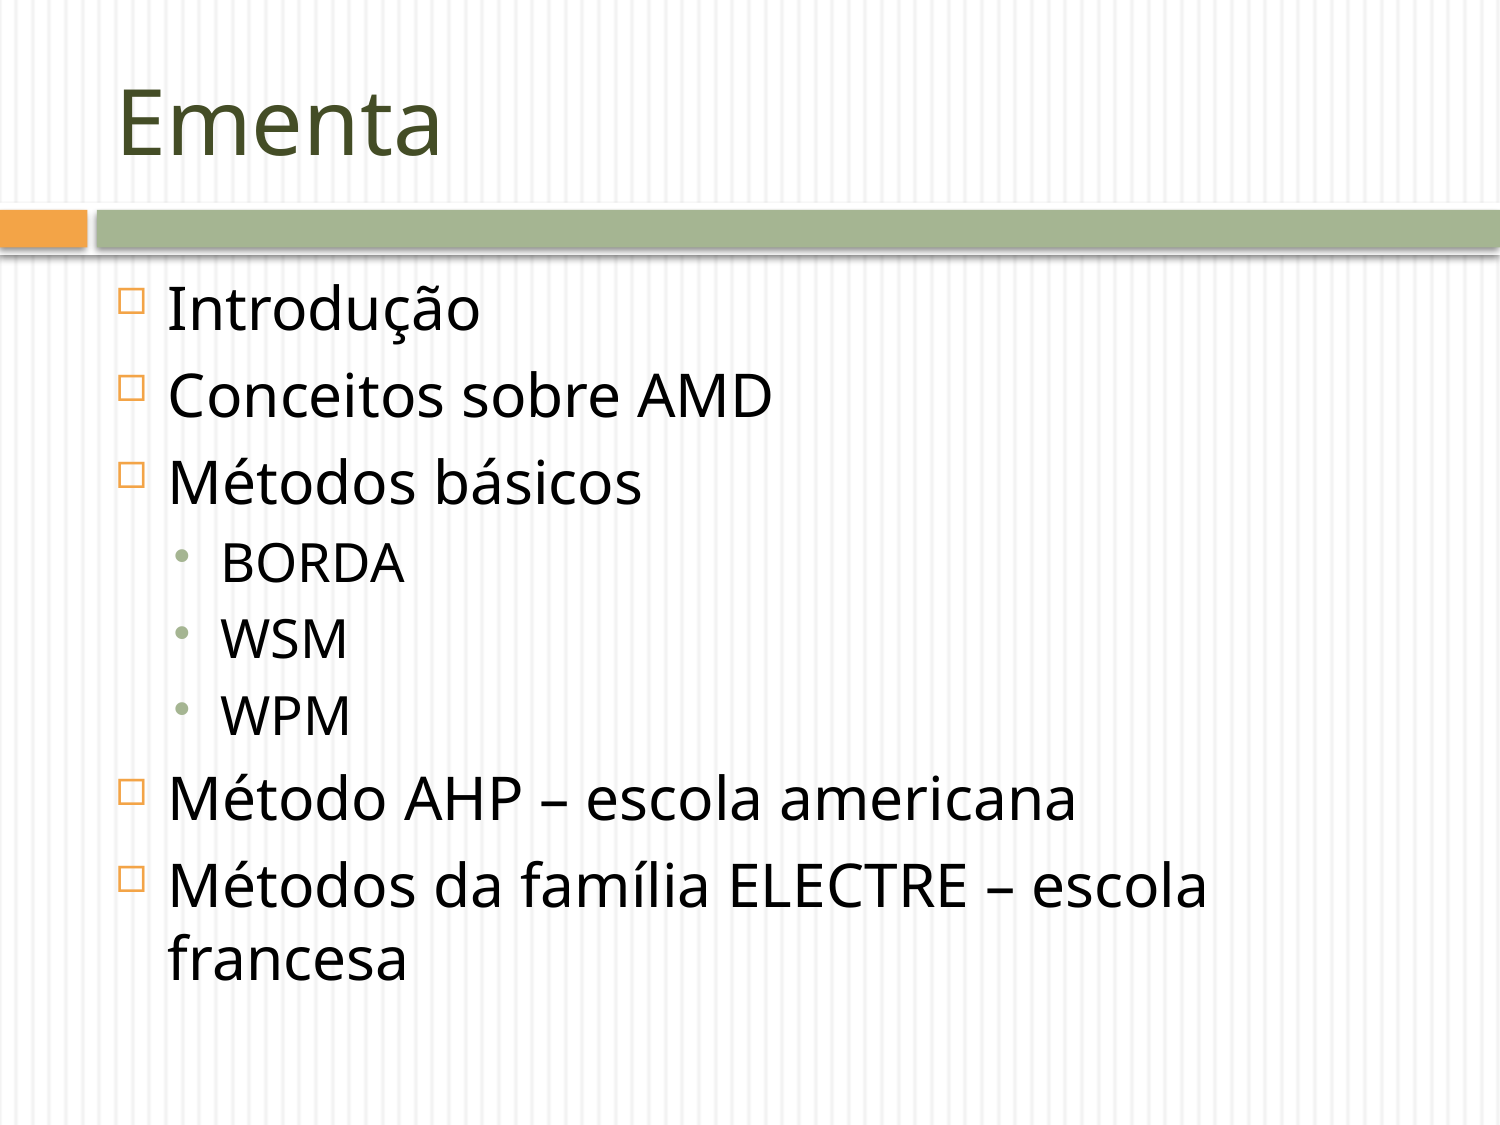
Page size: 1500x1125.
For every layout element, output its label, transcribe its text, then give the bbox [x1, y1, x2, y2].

title Ementa [100, 37, 1438, 200]
list Introdução Conceitos sobre AMD Métodos básicos BORDA WSM WPM Método AHP – escola americana Métodos da família ELECTRE – escola francesa [100, 262, 1438, 1000]
